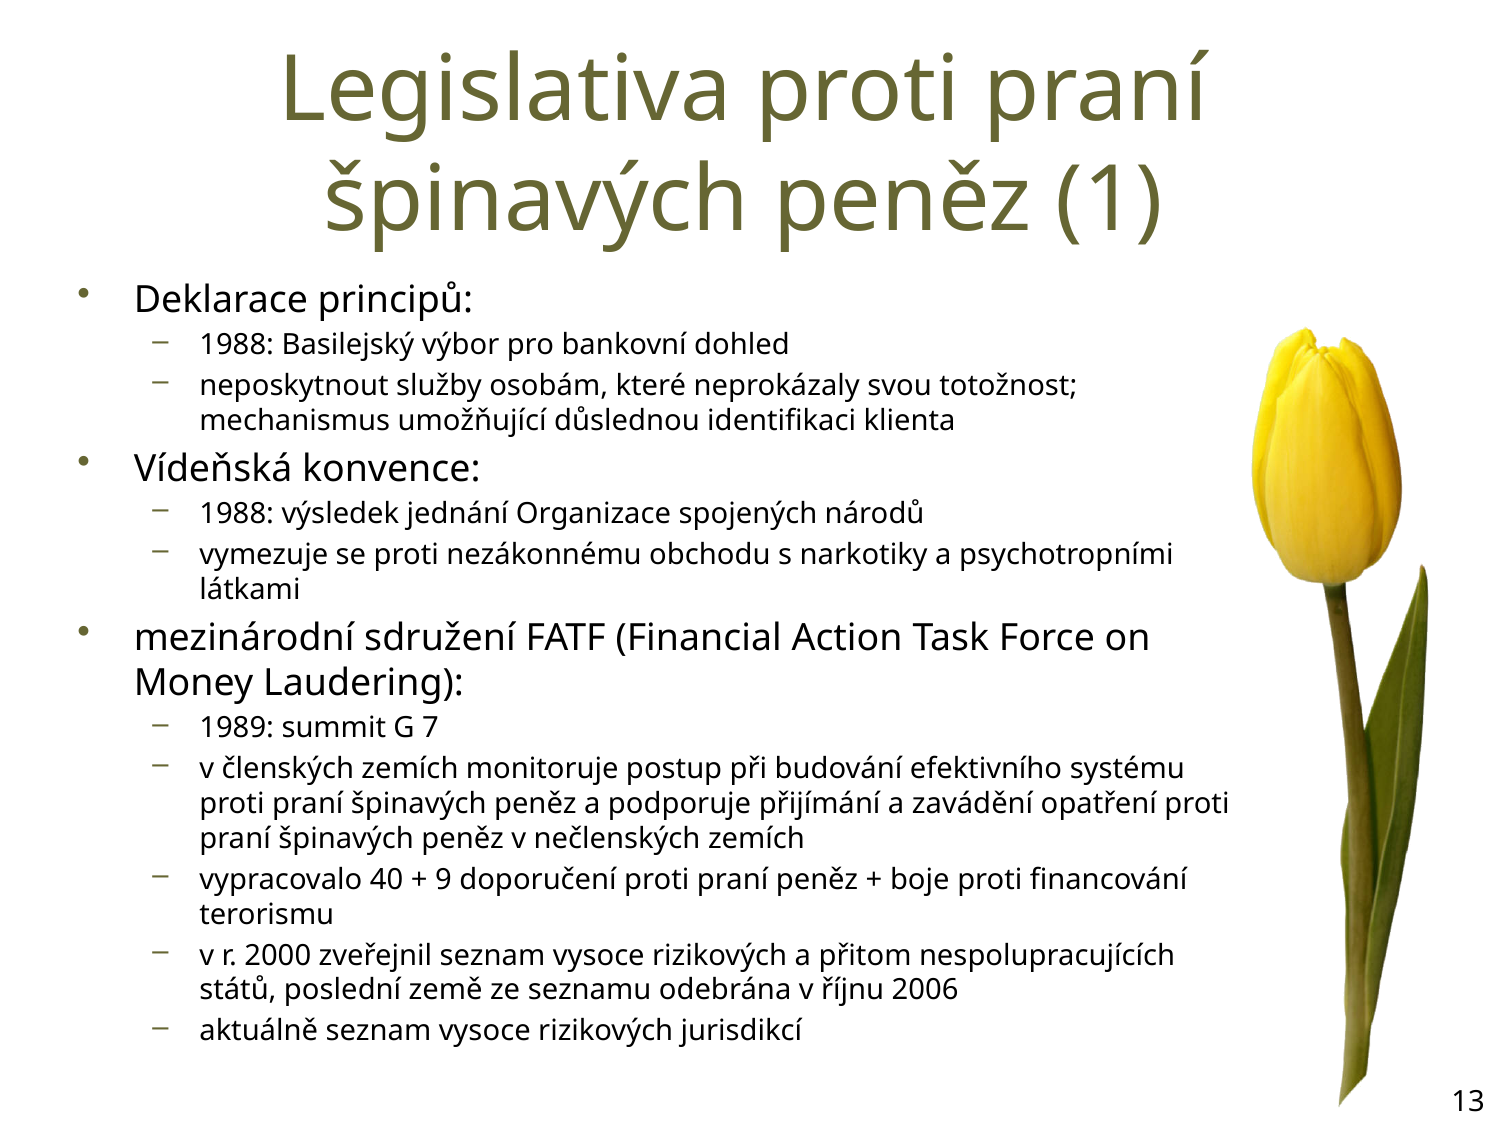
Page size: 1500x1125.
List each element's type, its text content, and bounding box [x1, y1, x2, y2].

title Legislativa proti praní špinavých peněz (1) [62, 44, 1426, 233]
list Deklarace principů: 1988: Basilejský výbor pro bankovní dohled neposkytnout služby osobám, které neprokázaly svou totožnost; mechanismus umožňující důslednou identifikaci klienta Vídeňská konvence: 1988: výsledek jednání Organizace spojených národů vymezuje se proti nezákonnému obchodu s narkotiky a psychotropními látkami mezinárodní sdružení FATF (Financial Action Task Force on Money Laudering): 1989: summit G 7 v členských zemích monitoruje postup při budování efektivního systému proti praní špinavých peněz a podporuje přijímání a zavádění opatření proti praní špinavých peněz v nečlenských zemích vypracovalo 40 + 9 doporučení proti praní peněz + boje proti financování terorismu v r. 2000 zveřejnil seznam vysoce rizikových a přitom nespolupracujících států, poslední země ze seznamu odebrána v říjnu 2006 aktuálně seznam vysoce rizikových jurisdikcí [62, 266, 1263, 1018]
slide_number 13 [1149, 1074, 1500, 1125]
picture [1187, 312, 1500, 1074]
